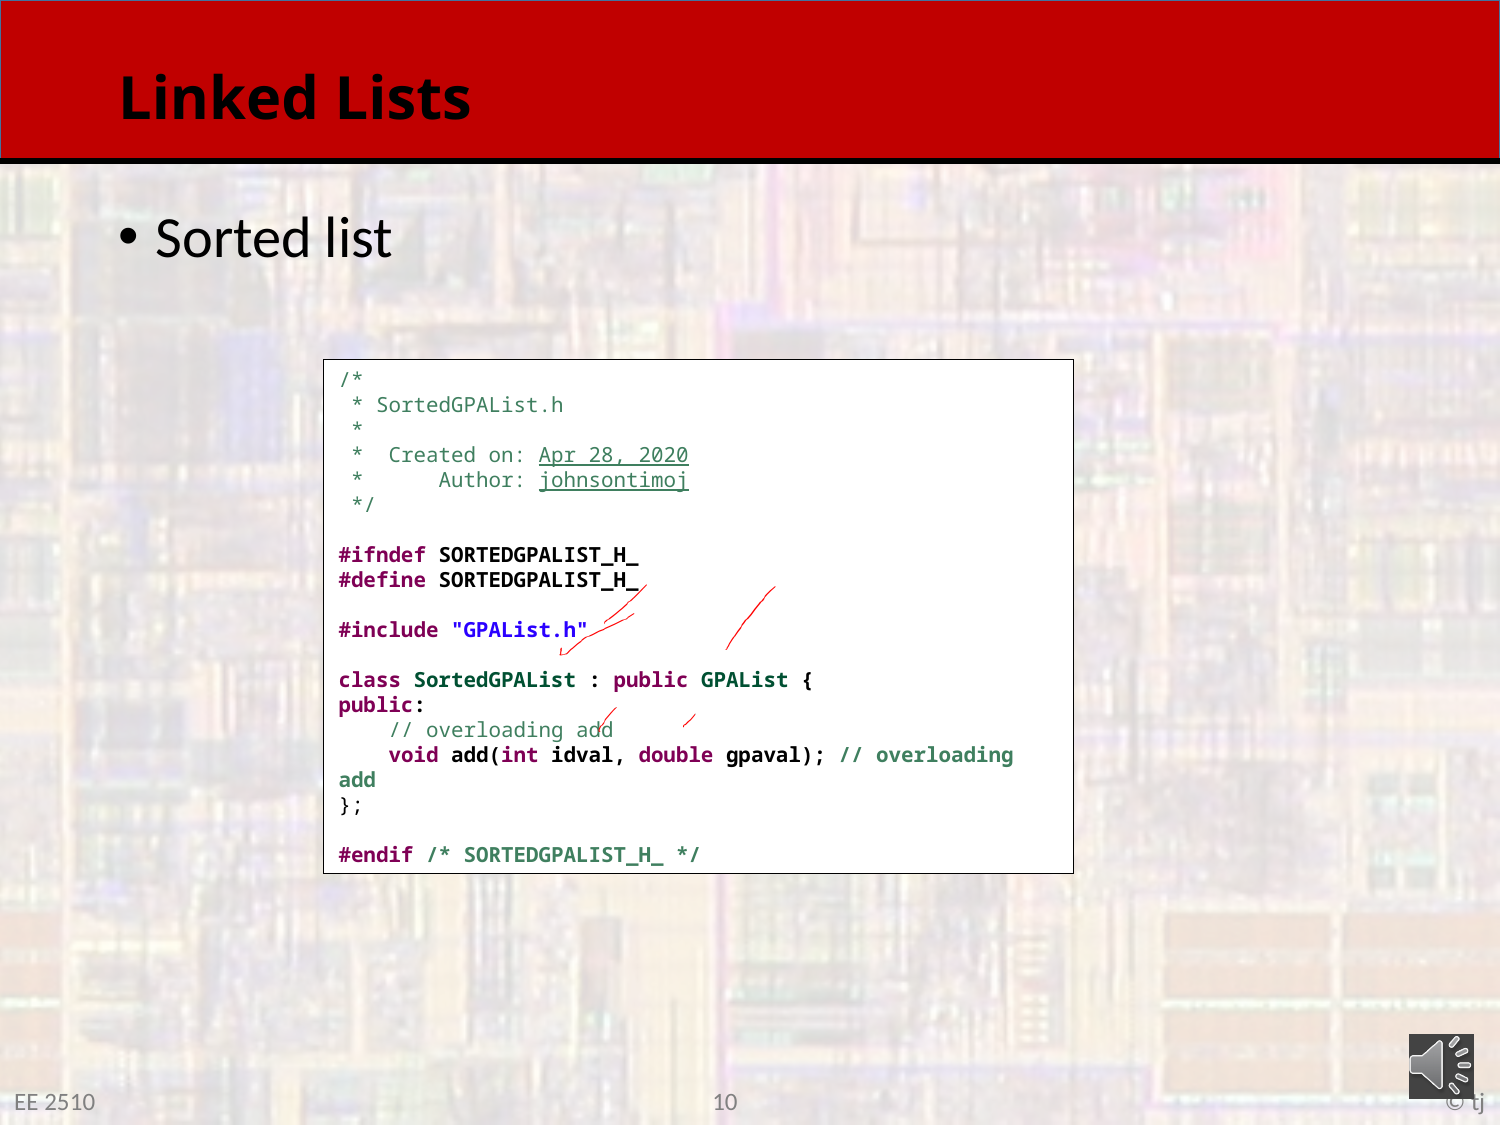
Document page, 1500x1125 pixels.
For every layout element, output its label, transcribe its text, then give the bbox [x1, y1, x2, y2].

picture [559, 584, 787, 743]
picture [1408, 1033, 1475, 1100]
title Linked Lists [103, 59, 1397, 141]
text_box /* * SortedGPAList.h * * Created on: Apr 28, 2020 * Author: johnsontimoj */ #ifndef SORTEDGPALIST_H_ #define SORTEDGPALIST_H_ #include "GPAList.h" class SortedGPAList : public GPAList { public: // overloading add void add(int idval, double gpaval); // overloading add }; #endif /* SORTEDGPALIST_H_ */ [323, 359, 1074, 874]
list Sorted list [103, 200, 1397, 1075]
